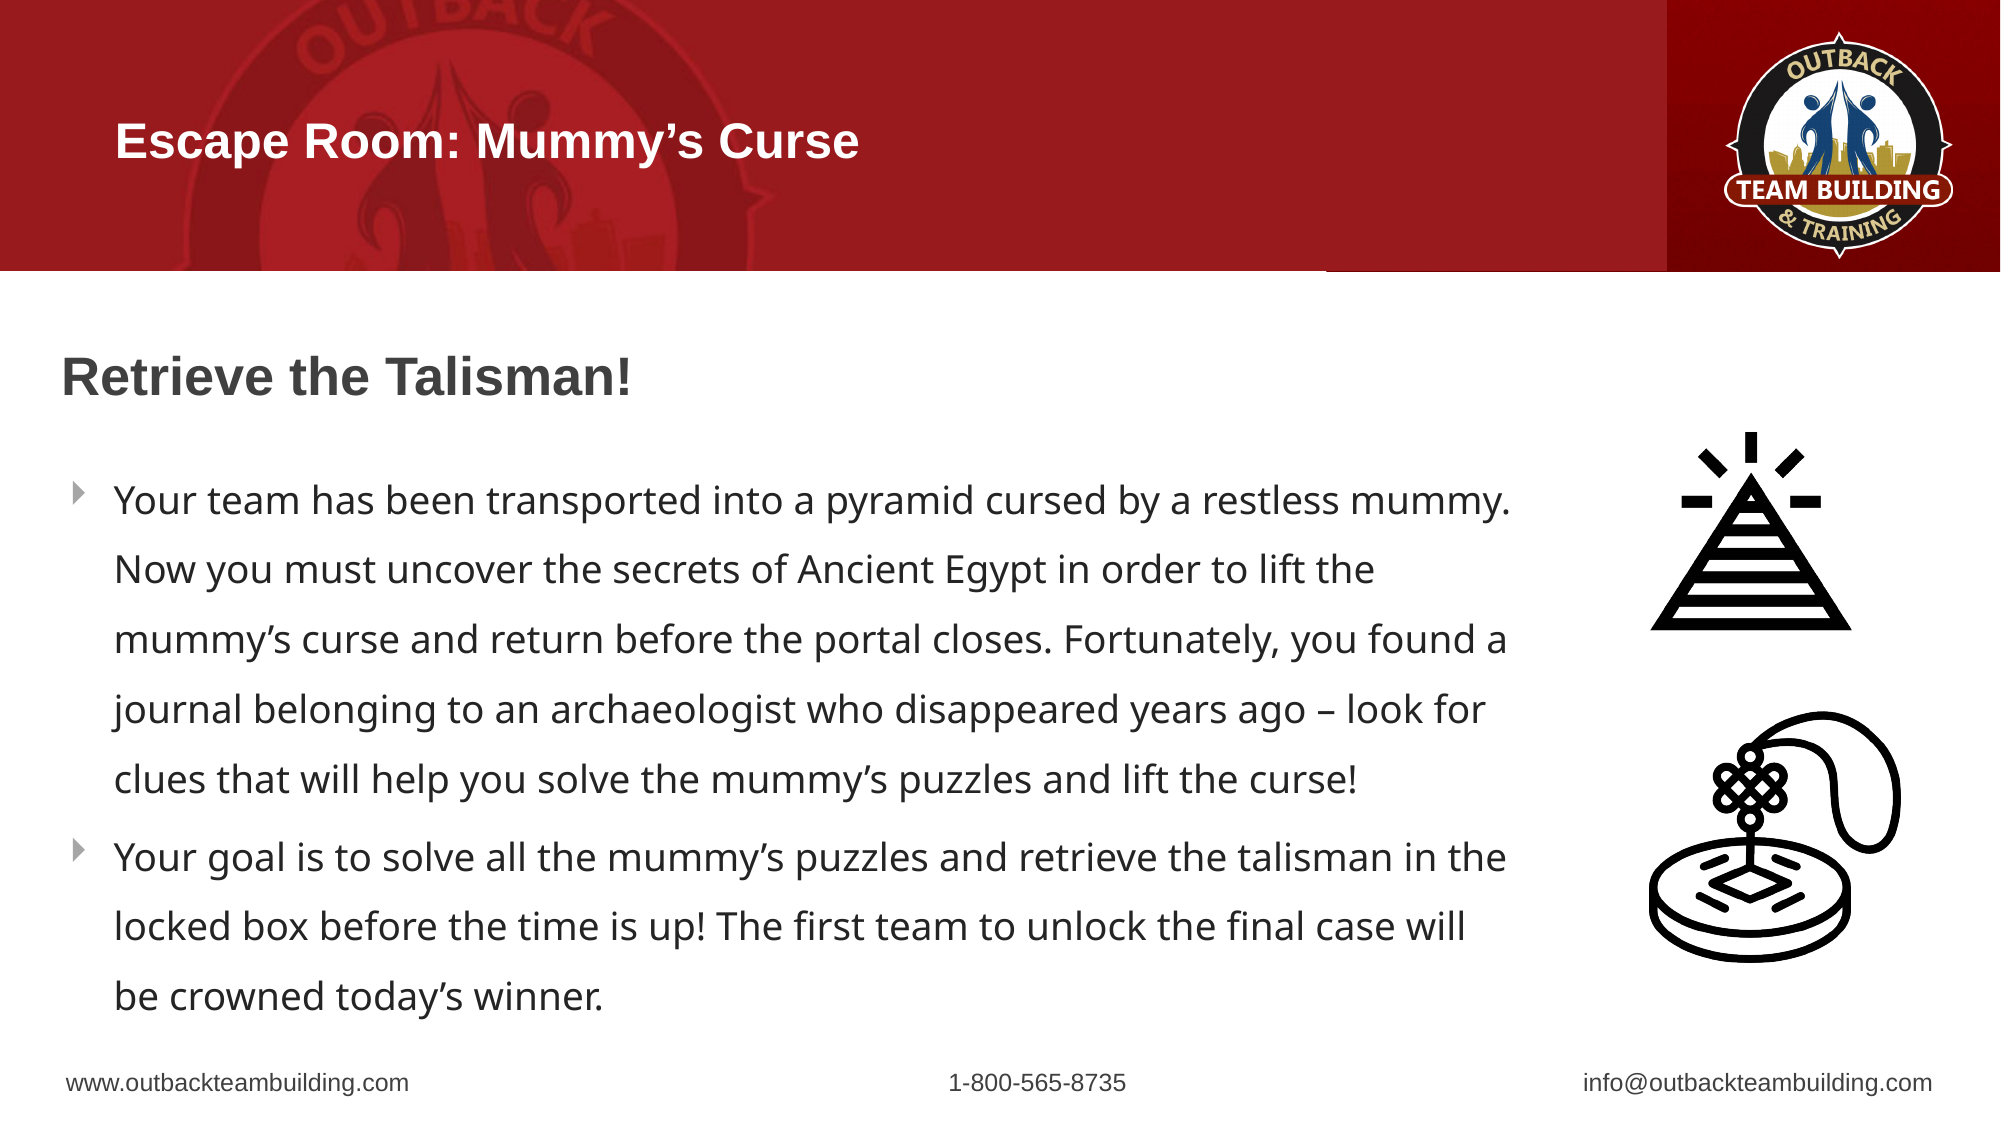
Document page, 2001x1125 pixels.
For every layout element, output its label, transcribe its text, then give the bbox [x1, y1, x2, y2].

picture [1649, 430, 1852, 632]
title Escape Room: Mummy’s Curse [99, 45, 1792, 233]
picture [1649, 711, 1901, 963]
picture [0, 0, 2001, 272]
list Retrieve the Talisman! Your team has been transported into a pyramid cursed by a restless mummy. Now you must uncover the secrets of Ancient Egypt in order to lift the mummy’s curse and return before the portal closes. Fortunately, you found a journal belonging to an archaeologist who disappeared years ago – look for clues that will help you solve the mummy’s puzzles and lift the curse! Your goal is to solve all the mummy’s puzzles and retrieve the talisman in the locked box before the time is up! The first team to unlock the final case will be crowned today’s winner. [46, 301, 1529, 1043]
